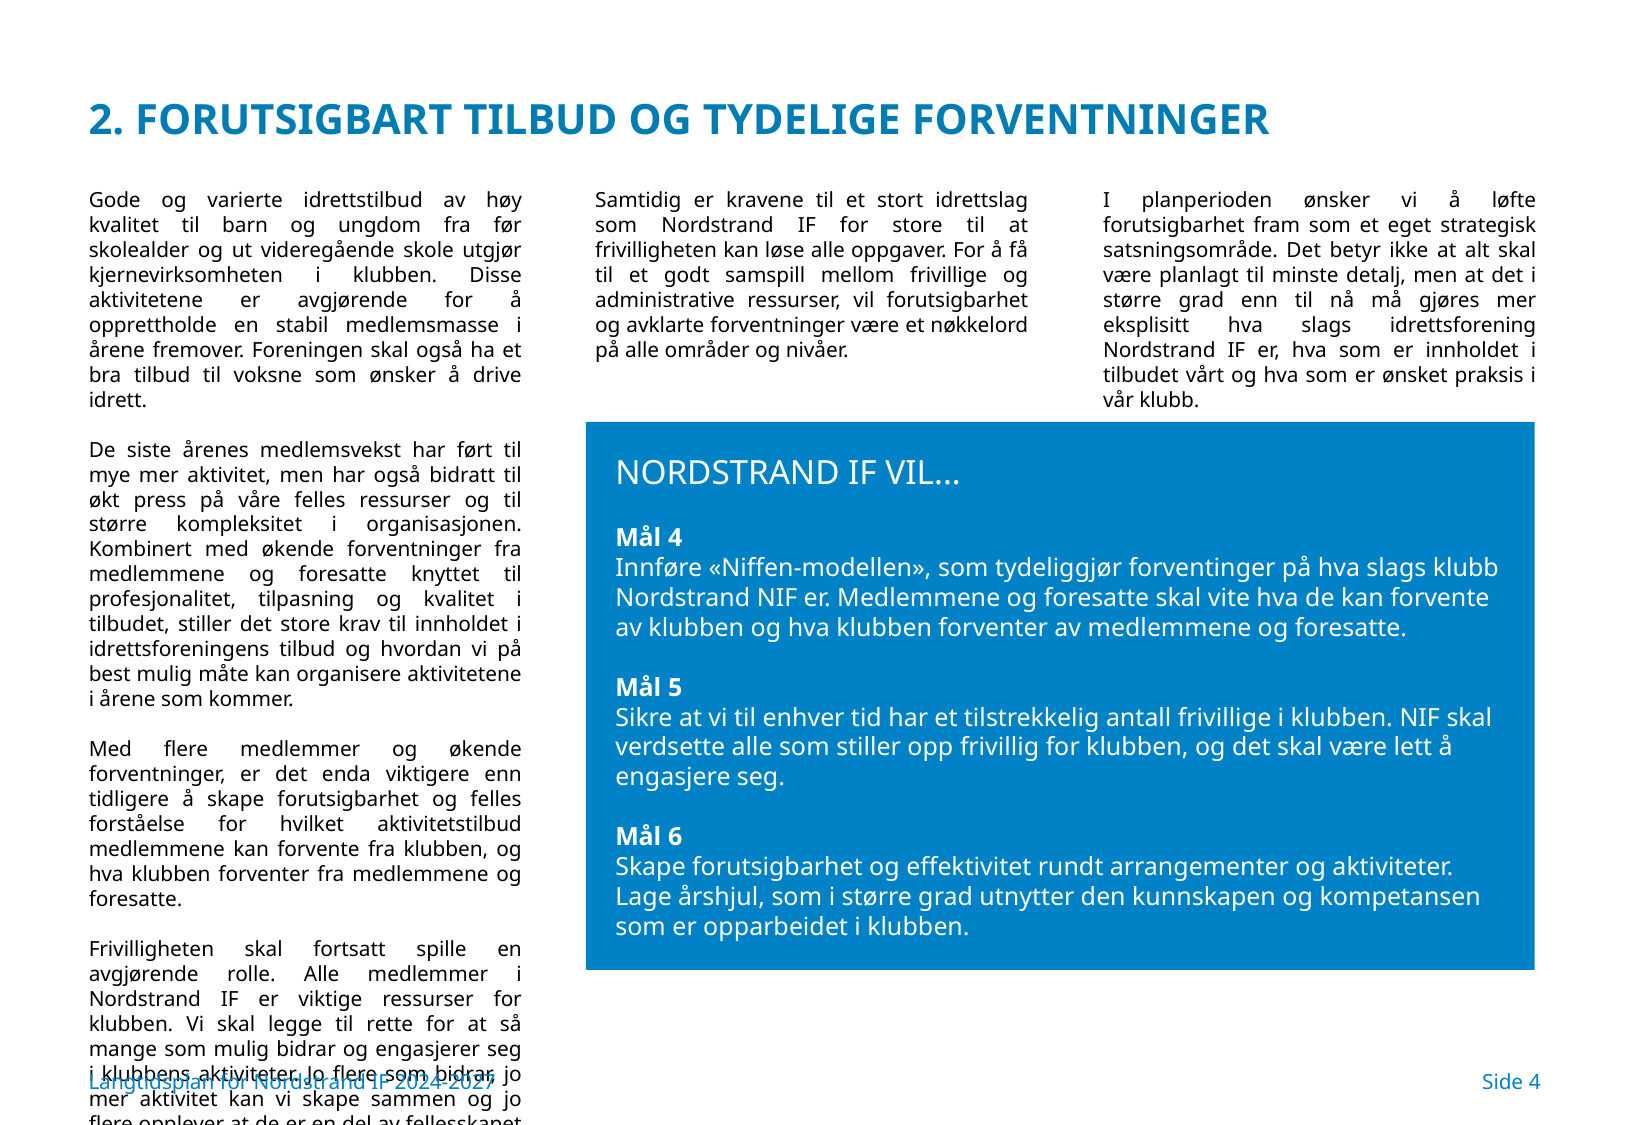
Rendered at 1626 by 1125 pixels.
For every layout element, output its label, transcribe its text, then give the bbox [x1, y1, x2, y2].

text_box 2. FORUTSIGBART TILBUD OG TYDELIGE FORVENTNINGER [73, 85, 1517, 151]
text_box Samtidig er kravene til et stort idrettslag som Nordstrand IF for store til at frivilligheten kan løse alle oppgaver. For å få til et godt samspill mellom frivillige og administrative ressurser, vil forutsigbarhet og avklarte forventninger være et nøkkelord på alle områder og nivåer. [580, 178, 1044, 419]
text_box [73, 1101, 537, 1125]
text_box Side 4 [1227, 1060, 1556, 1101]
text_box NORDSTRAND IF VIL... Mål 4 Innføre «Niffen-modellen», som tydeliggjør forventinger på hva slags klubb Nordstrand NIF er. Medlemmene og foresatte skal vite hva de kan forvente av klubben og hva klubben forventer av medlemmene og foresatte. Mål 5 Sikre at vi til enhver tid har et tilstrekkelig antall frivillige i klubben. NIF skal verdsette alle som stiller opp frivillig for klubben, og det skal være lett å engasjere seg. Mål 6 Skape forutsigbarhet og effektivitet rundt arrangementer og aktiviteter. Lage årshjul, som i større grad utnytter den kunnskapen og kompetansen som er opparbeidet i klubben. [585, 421, 1535, 970]
text_box Langtidsplan for Nordstrand IF 2024-2027 [73, 1060, 557, 1101]
text_box I planperioden ønsker vi å løfte forutsigbarhet fram som et eget strategisk satsningsområde. Det betyr ikke at alt skal være planlagt til minste detalj, men at det i større grad enn til nå må gjøres mer eksplisitt hva slags idrettsforening Nordstrand IF er, hva som er innholdet i tilbudet vårt og hva som er ønsket praksis i vår klubb. [1088, 178, 1552, 444]
text_box Gode og varierte idrettstilbud av høy kvalitet til barn og ungdom fra før skolealder og ut videregående skole utgjør kjernevirksomheten i klubben. Disse aktivitetene er avgjørende for å opprettholde en stabil medlemsmasse i årene fremover. Foreningen skal også ha et bra tilbud til voksne som ønsker å drive idrett. De siste årenes medlemsvekst har ført til mye mer aktivitet, men har også bidratt til økt press på våre felles ressurser og til større kompleksitet i organisasjonen. Kombinert med økende forventninger fra medlemmene og foresatte knyttet til profesjonalitet, tilpasning og kvalitet i tilbudet, stiller det store krav til innholdet i idrettsforeningens tilbud og hvordan vi på best mulig måte kan organisere aktivitetene i årene som kommer. Med flere medlemmer og økende forventninger, er det enda viktigere enn tidligere å skape forutsigbarhet og felles forståelse for hvilket aktivitetstilbud medlemmene kan forvente fra klubben, og hva klubben forventer fra medlemmene og foresatte. Frivilligheten skal fortsatt spille en avgjørende rolle. Alle medlemmer i Nordstrand IF er viktige ressurser for klubben. Vi skal legge til rette for at så mange som mulig bidrar og engasjerer seg i klubbens aktiviteter. Jo flere som bidrar, jo mer aktivitet kan vi skape sammen og jo flere opplever at de er en del av fellesskapet klubben skal være. [73, 178, 537, 1060]
